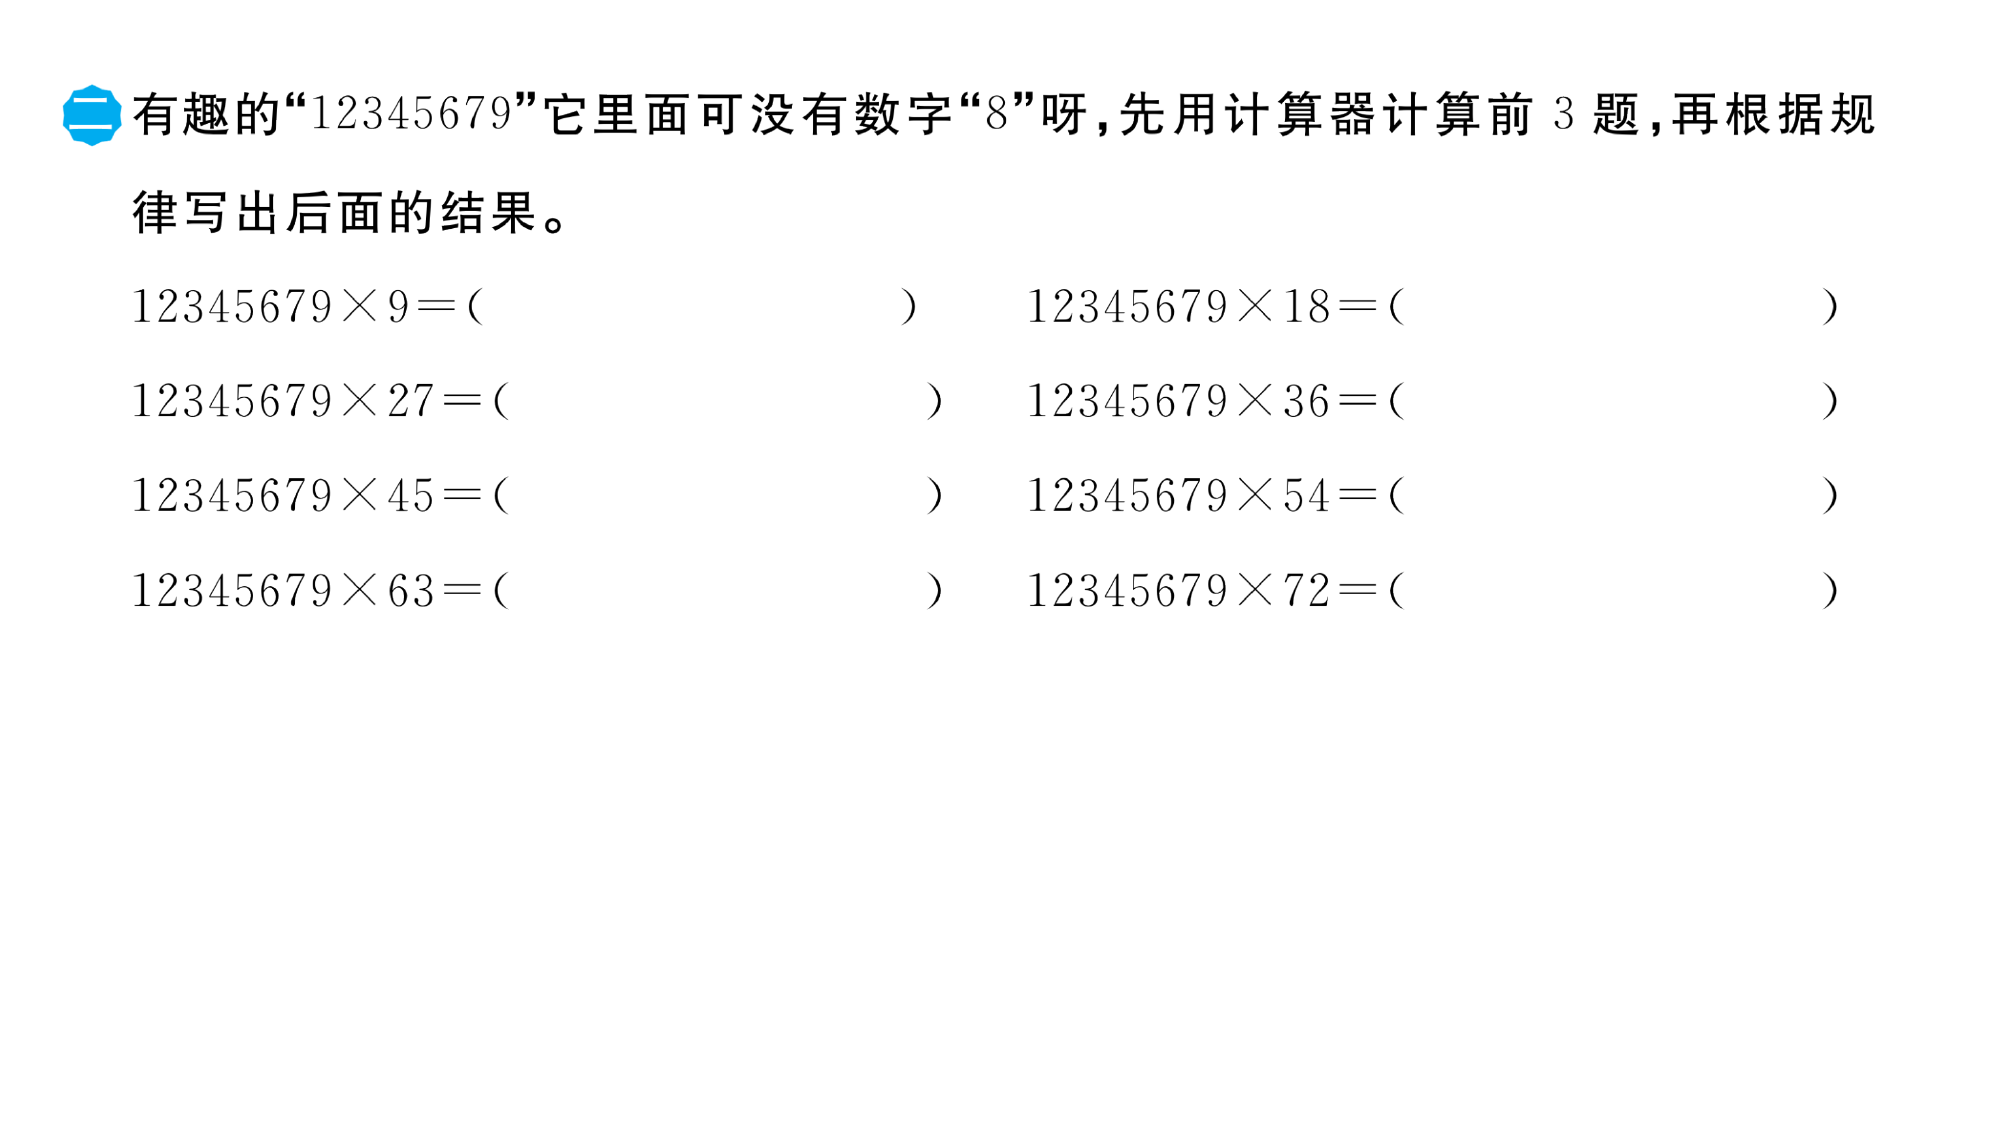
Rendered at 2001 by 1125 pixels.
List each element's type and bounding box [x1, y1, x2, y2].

picture [58, 58, 1949, 631]
